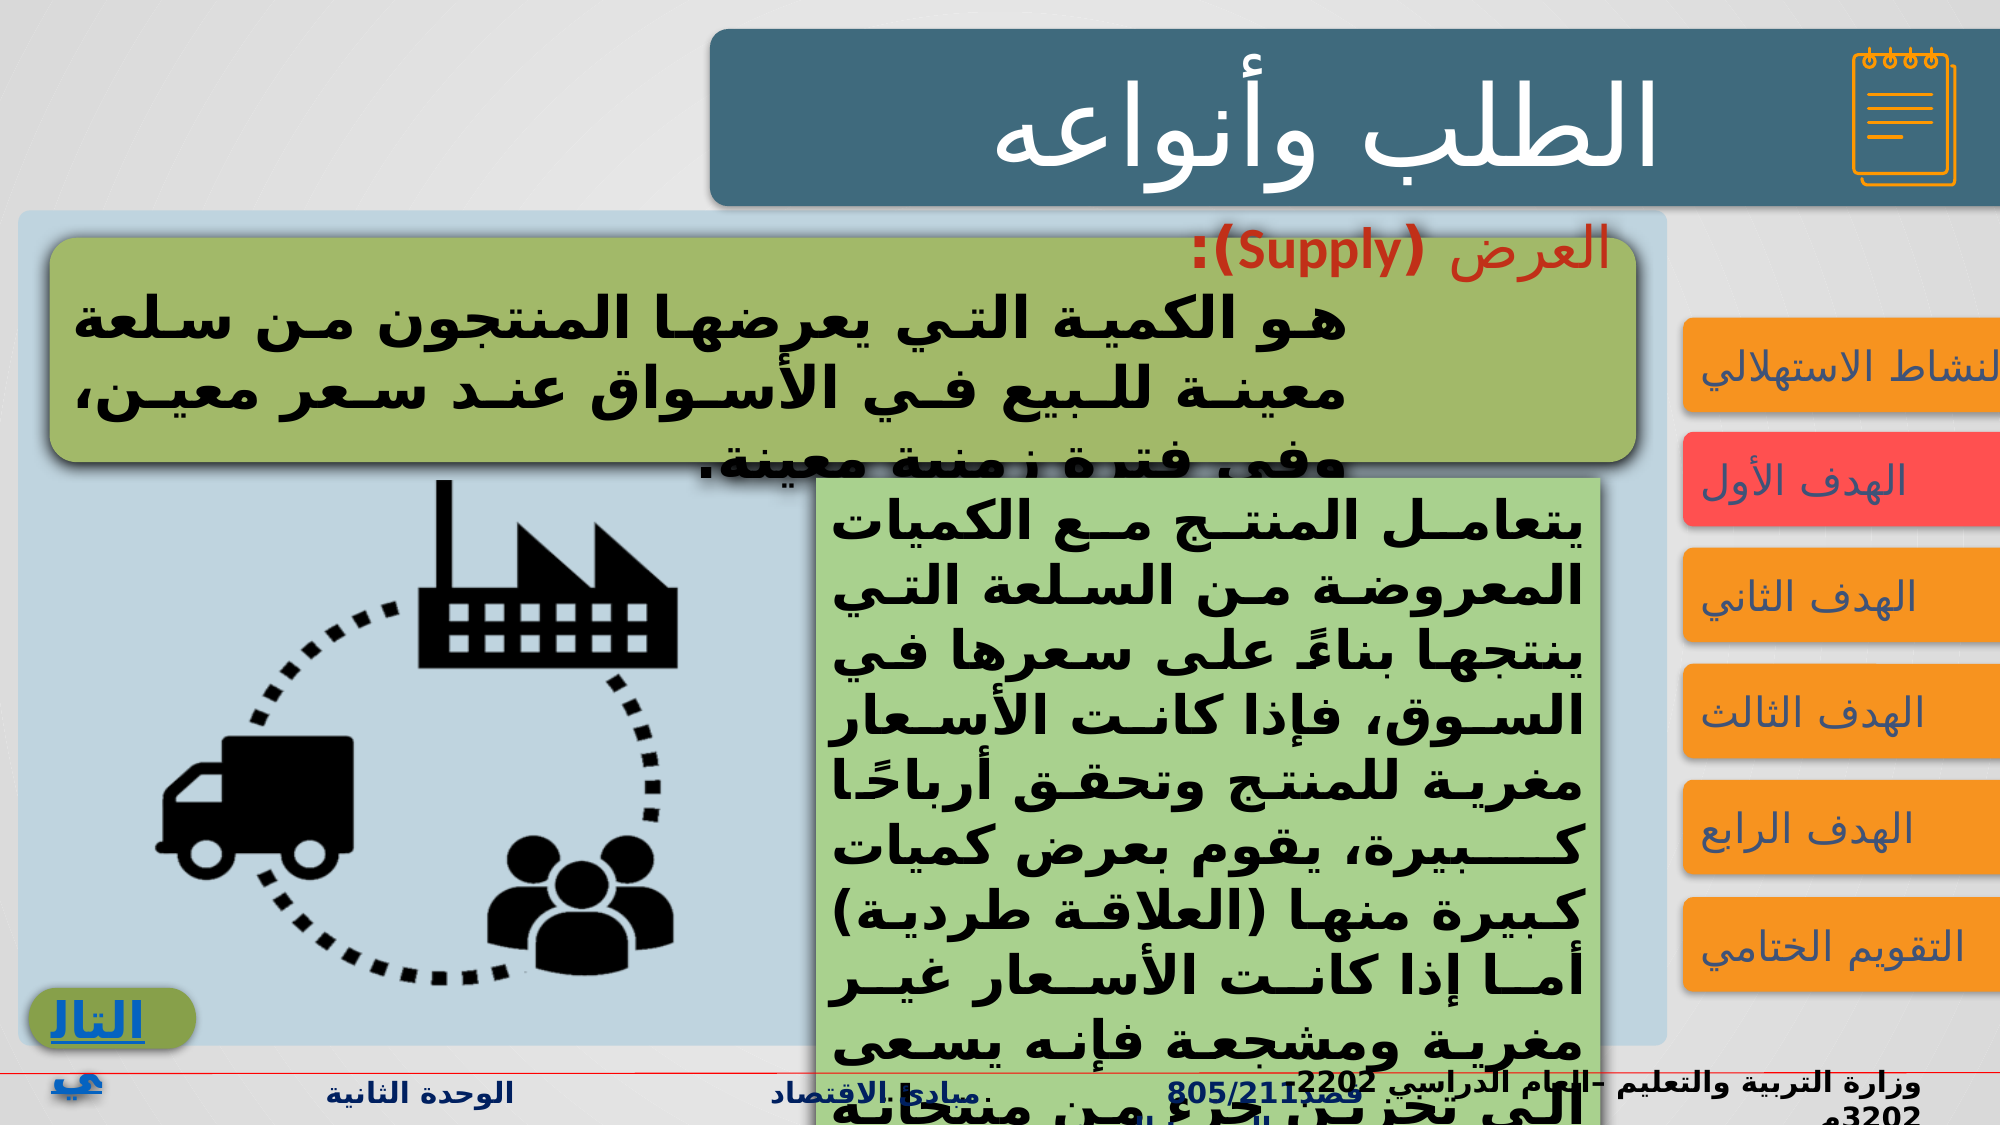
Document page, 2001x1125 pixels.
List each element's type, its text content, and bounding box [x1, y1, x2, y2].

text_box التالي [28, 987, 197, 1049]
text_box الطلب وأنواعه [975, 46, 1680, 197]
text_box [0, 1066, 2000, 1125]
text_box يتعامل المنتج مع الكميات المعروضة من السلعة التي ينتجها بناءً على سعرها في السوق، فإذا كانت الأسعار مغرية للمنتج وتحقق أرباحًا كبيرة، يقوم بعرض كميات كبيرة منها (العلاقة طردية) أما إذا كانت الأسعار غير مغرية ومشجعة فإنه يسعى إلى تخزين جزء من منتجاته أملًا في ارتفاع سعرها مستقبلًا. [816, 477, 1601, 1066]
text_box الهدف الأول [1682, 430, 2000, 528]
text_box [708, 27, 2000, 208]
text_box العرض (Supply): هو الكمية التي يعرضها المنتجون من سلعة معينة للبيع في الأسواق عند سعر معين، وفي فترة زمنية معينة. [48, 236, 1638, 464]
text_box الهدف الثالث [1682, 662, 2000, 760]
text_box [17, 209, 1669, 1047]
text_box النشاط الاستهلالي [1682, 316, 2000, 414]
text_box الهدف الرابع [1682, 778, 2000, 876]
text_box التقويم الختامي [1682, 896, 2000, 993]
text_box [1853, 48, 1955, 185]
text_box الهدف الثاني [1682, 546, 2000, 644]
picture [151, 480, 719, 988]
